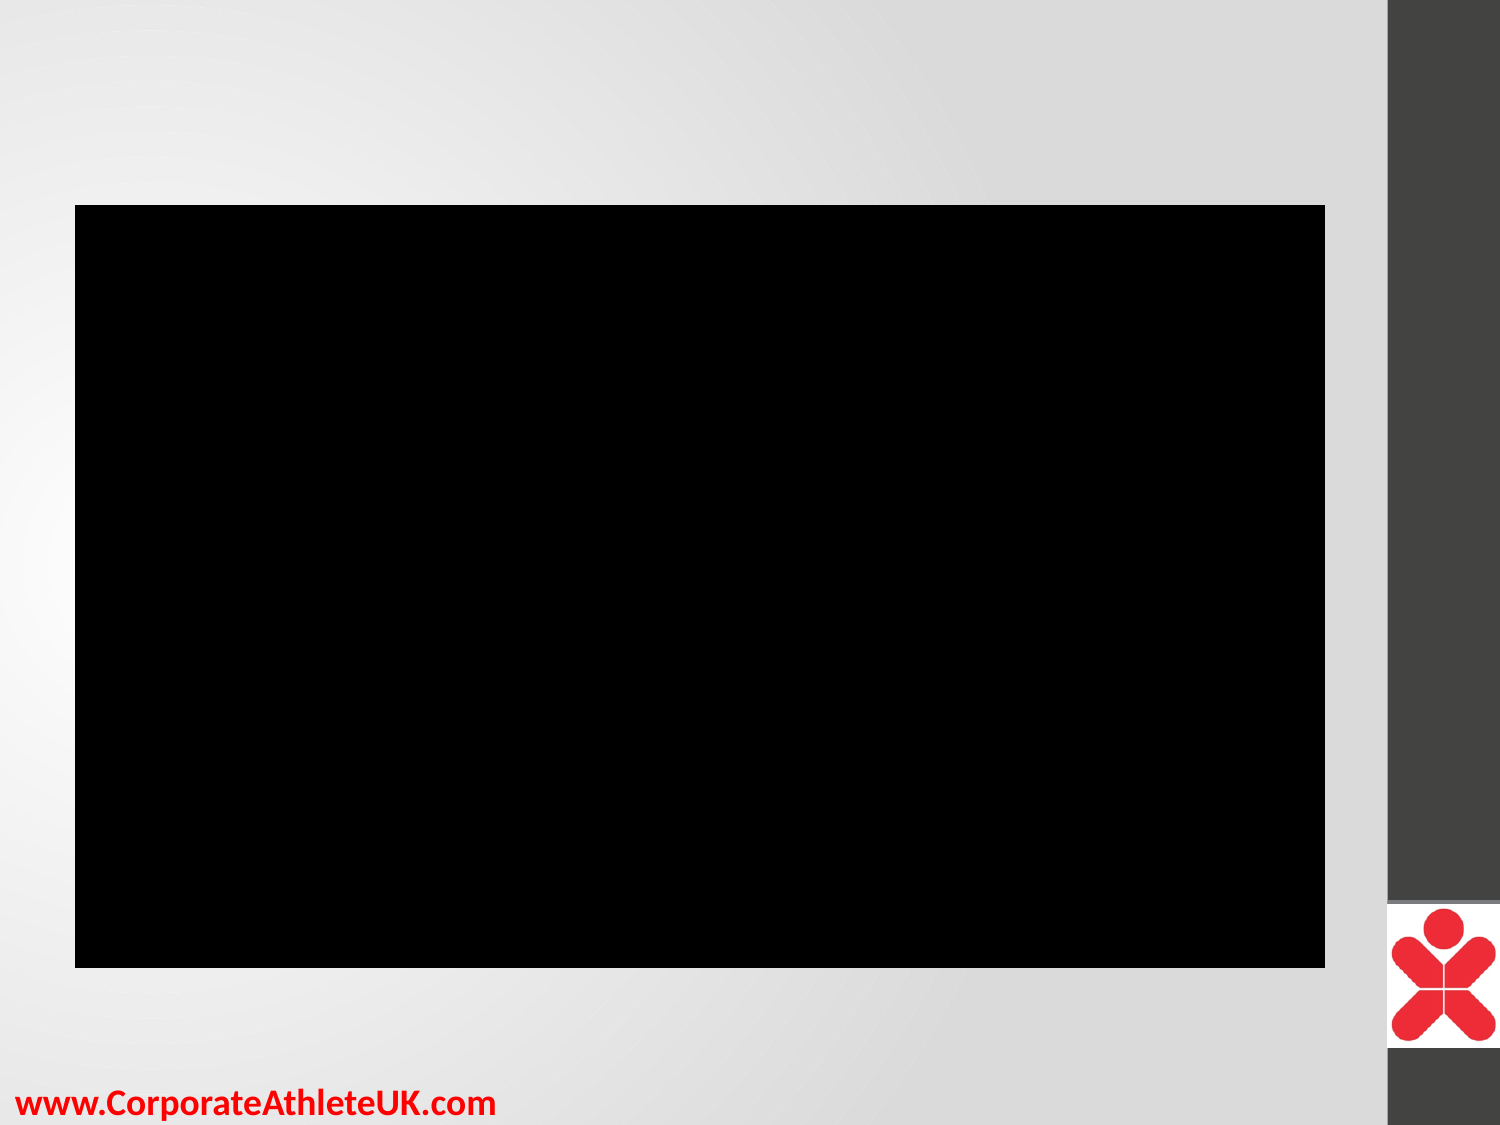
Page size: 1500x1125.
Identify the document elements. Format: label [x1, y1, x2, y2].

list [74, 203, 1326, 970]
picture [1387, 904, 1500, 1048]
